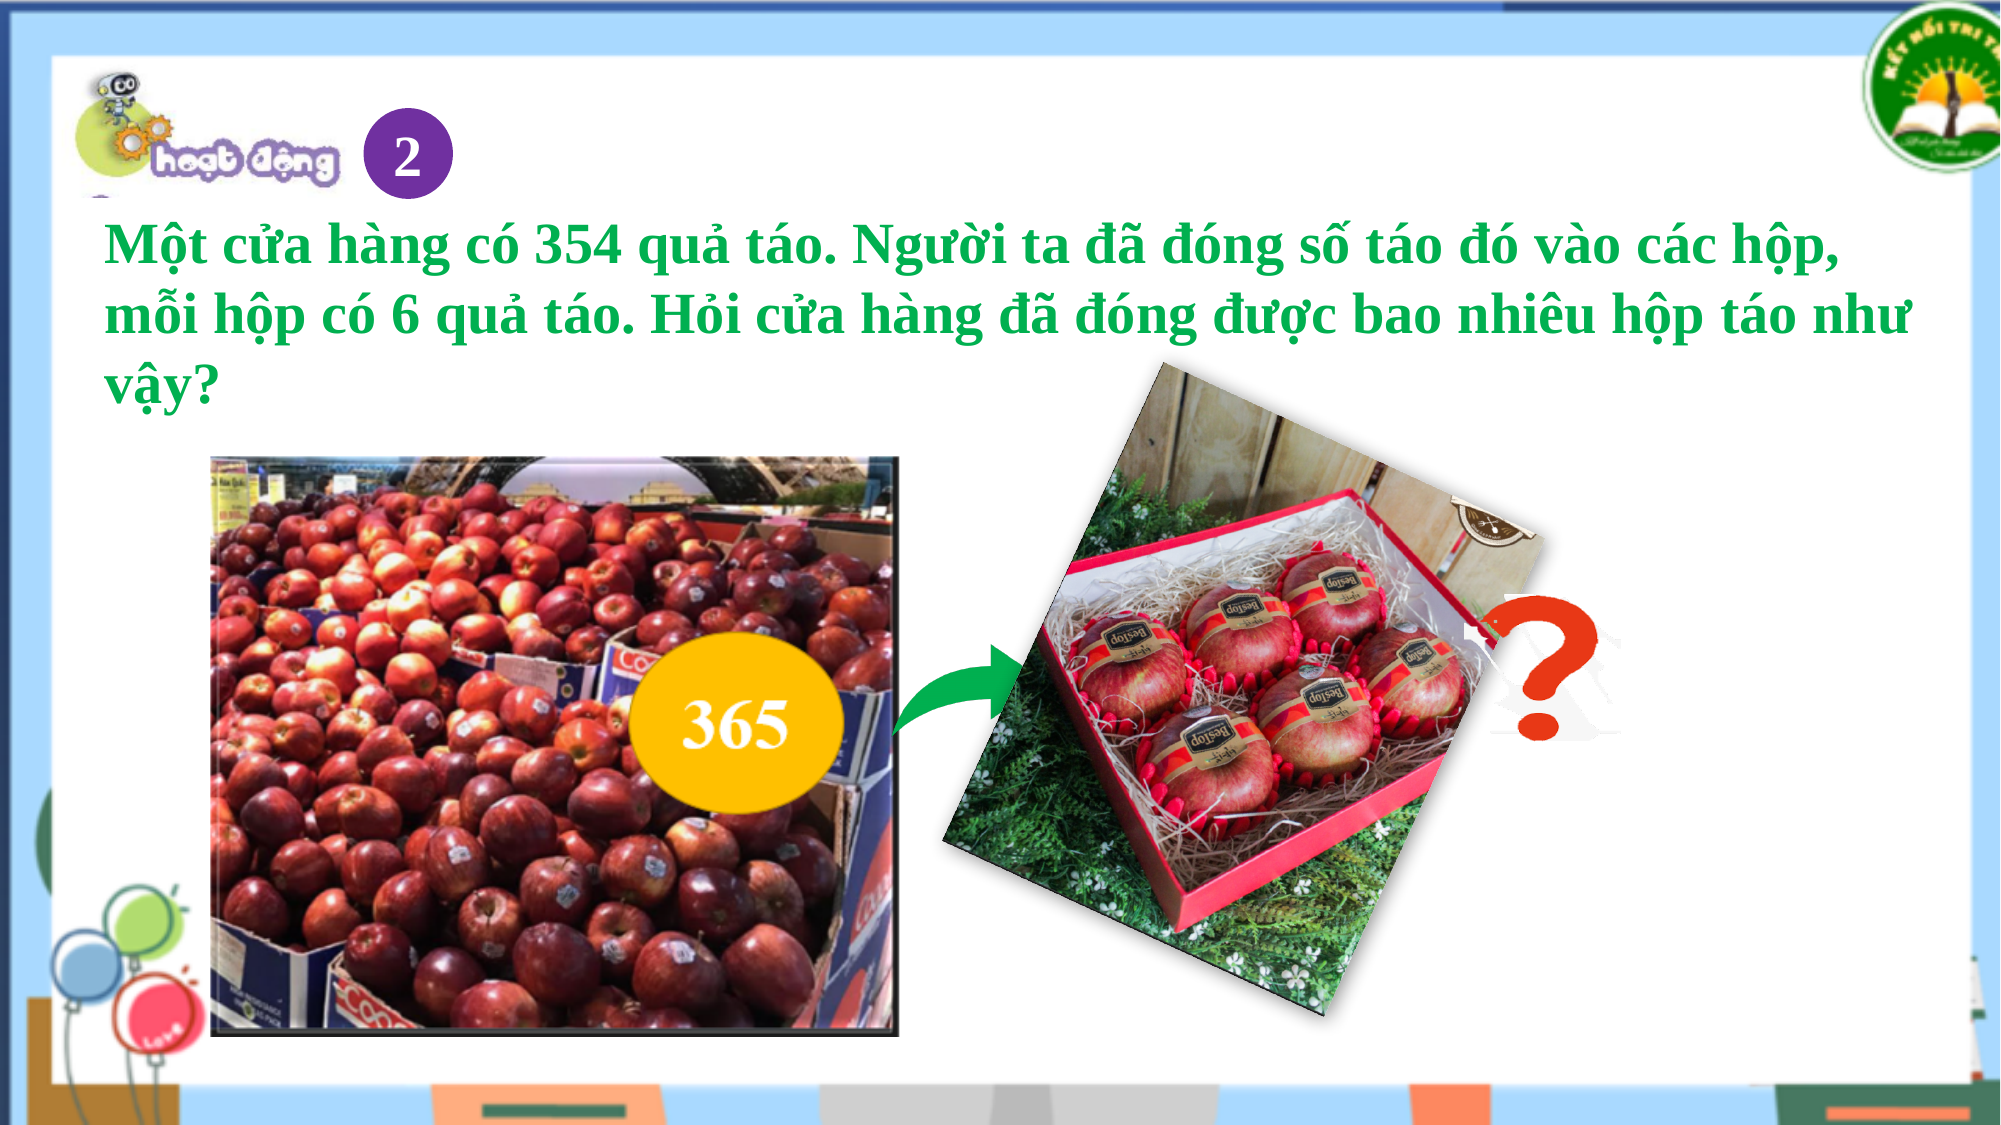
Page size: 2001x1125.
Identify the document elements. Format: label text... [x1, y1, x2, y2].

picture [0, 0, 2001, 1125]
text_box Một cửa hàng có 354 quả táo. Người ta đã đóng số táo đó vào các hộp, mỗi hộp có 6 quả táo. Hỏi cửa hàng đã đóng được bao nhiêu hộp táo như vậy? [90, 197, 1944, 423]
text_box 2 [365, 108, 453, 197]
